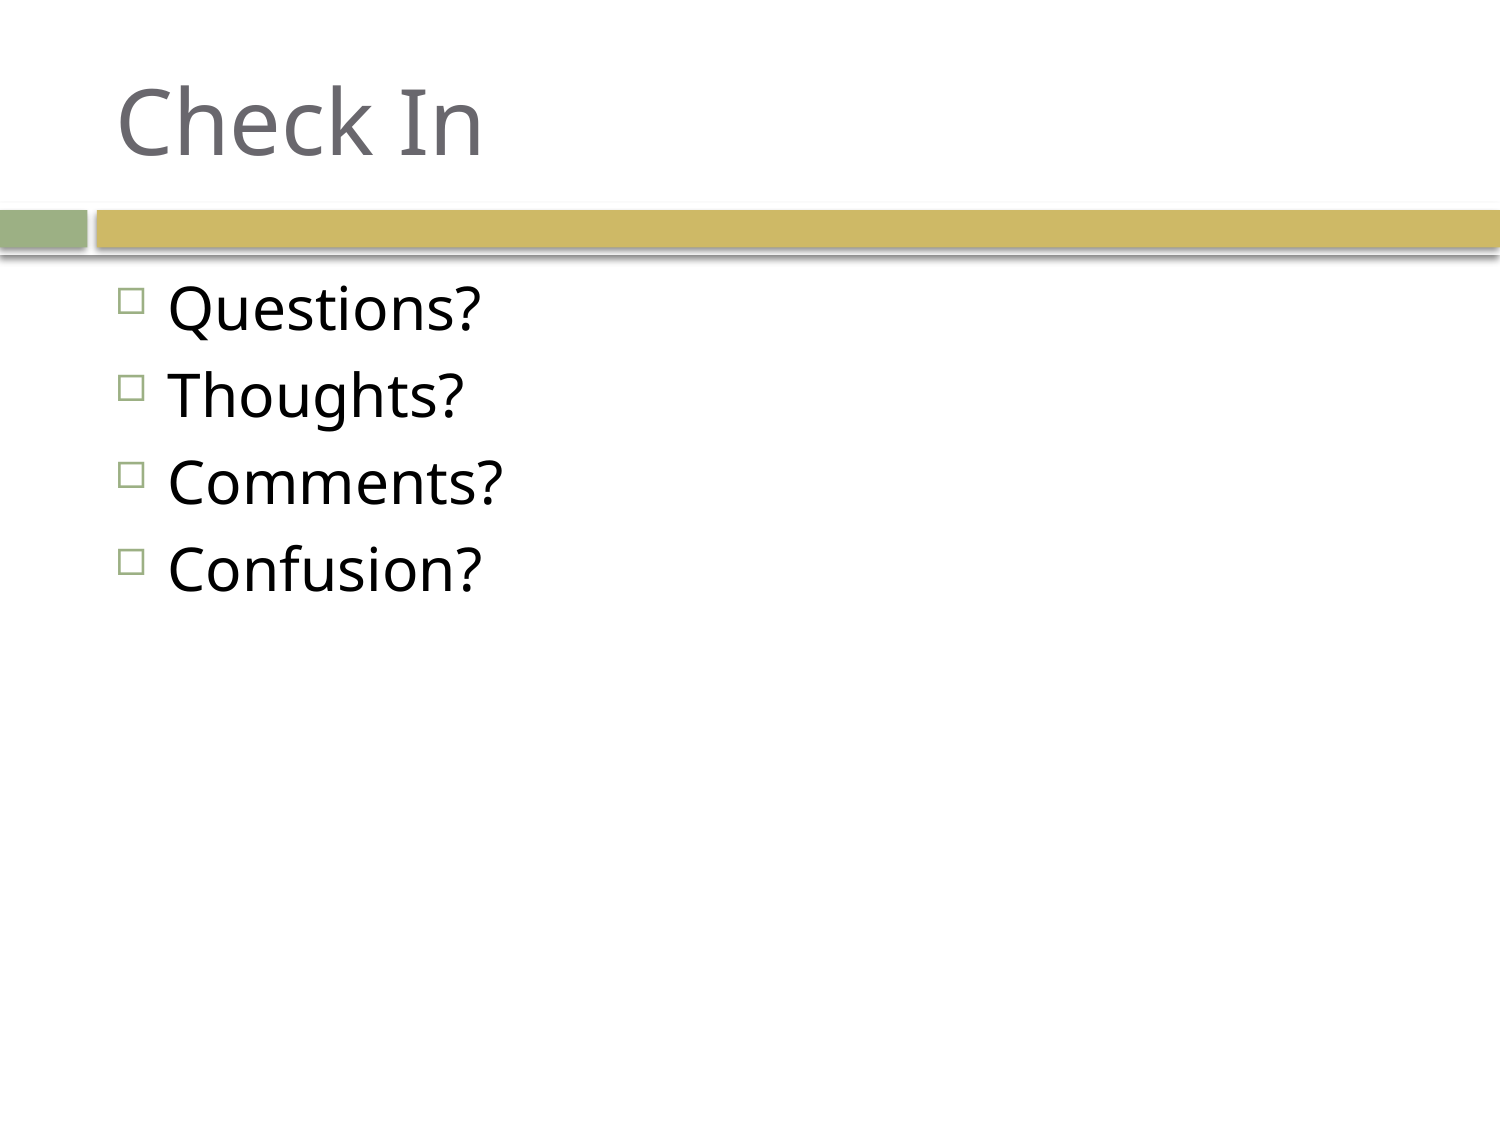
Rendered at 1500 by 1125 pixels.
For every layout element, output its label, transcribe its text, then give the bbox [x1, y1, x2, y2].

list Questions? Thoughts? Comments? Confusion? [100, 262, 1438, 1000]
title Check In [100, 37, 1438, 200]
